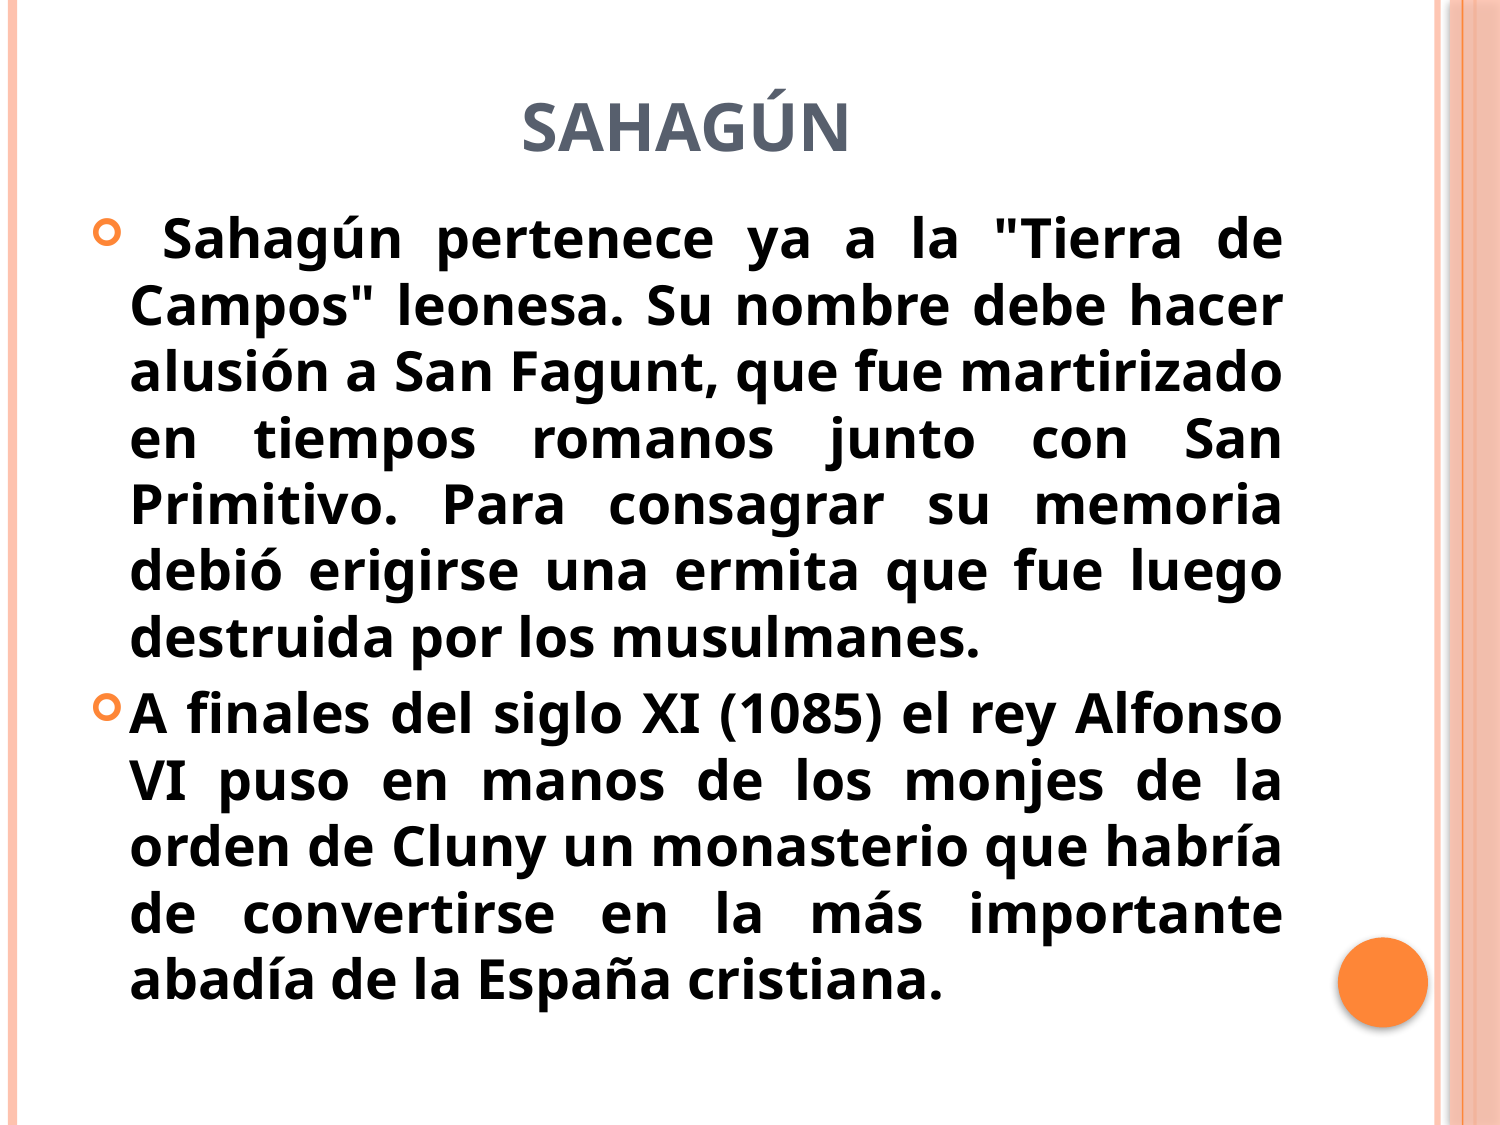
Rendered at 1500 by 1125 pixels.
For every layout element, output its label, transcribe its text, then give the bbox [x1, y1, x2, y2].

title SAHAGÚN [75, 54, 1300, 173]
list Sahagún pertenece ya a la "Tierra de Campos" leonesa. Su nombre debe hacer alusión a San Fagunt, que fue martirizado en tiempos romanos junto con San Primitivo. Para consagrar su memoria debió erigirse una ermita que fue luego destruida por los musulmanes. A finales del siglo XI (1085) el rey Alfonso VI puso en manos de los monjes de la orden de Cluny un monasterio que habría de convertirse en la más importante abadía de la España cristiana. [75, 196, 1300, 1035]
